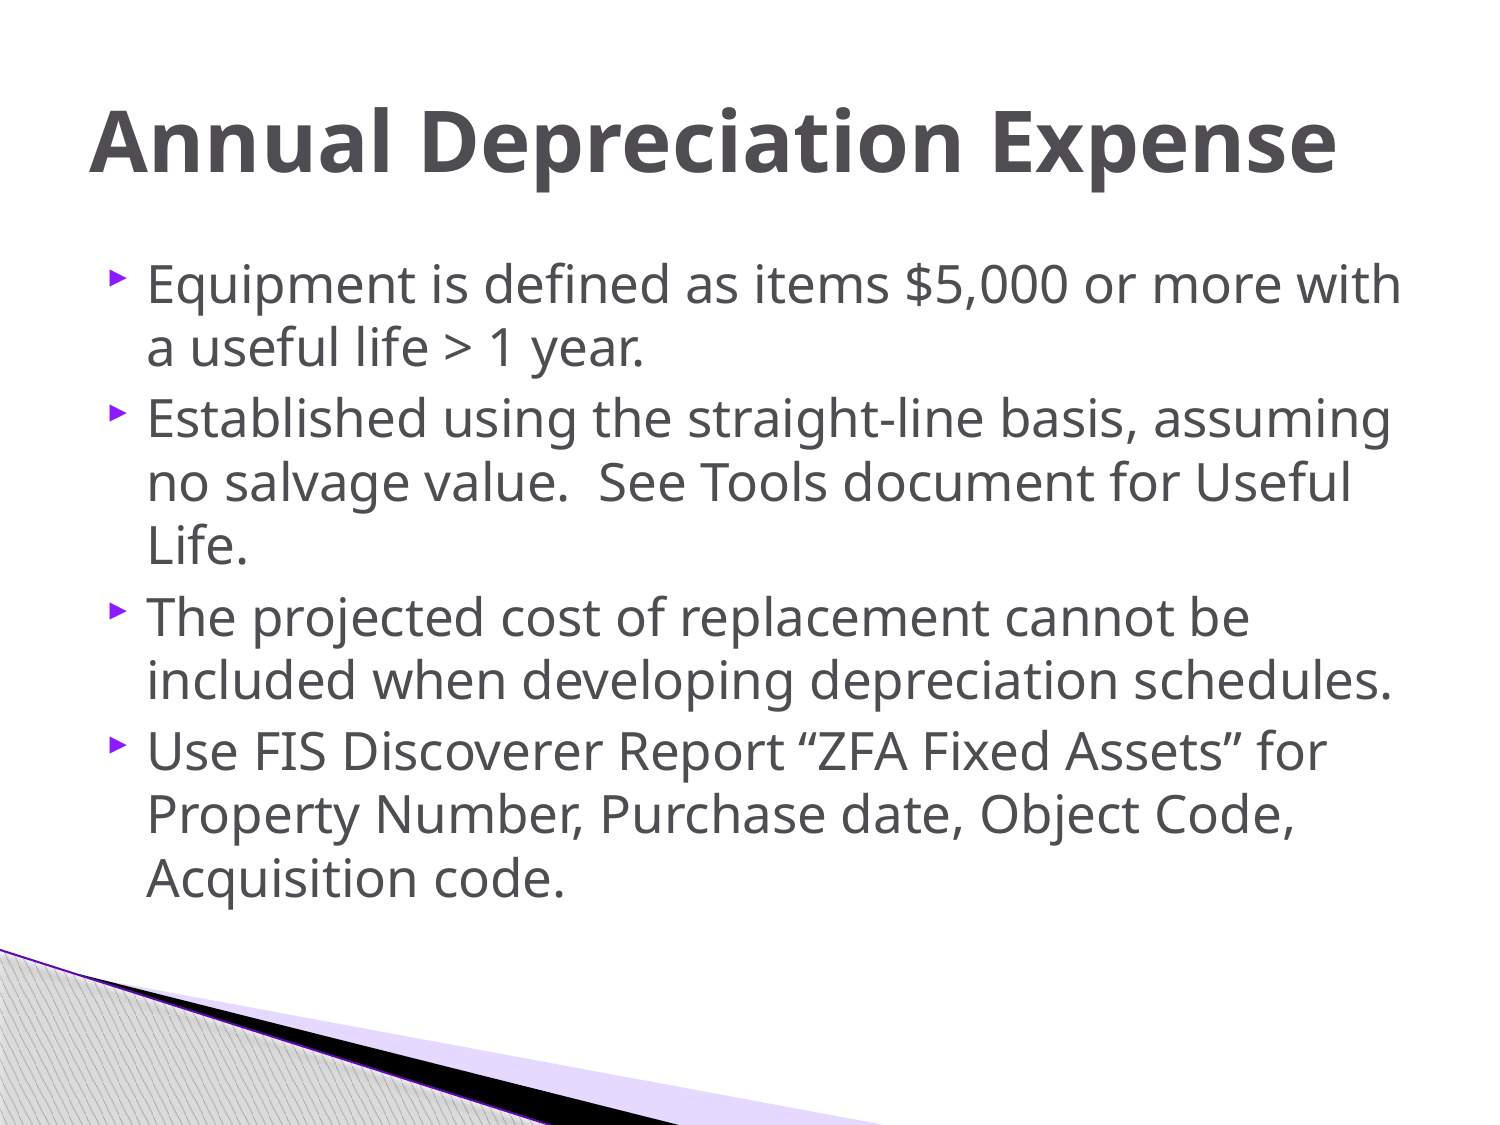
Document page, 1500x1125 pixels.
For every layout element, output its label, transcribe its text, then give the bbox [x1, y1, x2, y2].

list Equipment is defined as items $5,000 or more with a useful life > 1 year. Established using the straight-line basis, assuming no salvage value. See Tools document for Useful Life. The projected cost of replacement cannot be included when developing depreciation schedules. Use FIS Discoverer Report “ZFA Fixed Assets” for Property Number, Purchase date, Object Code, Acquisition code. [75, 243, 1425, 986]
title Annual Depreciation Expense [75, 45, 1425, 233]
